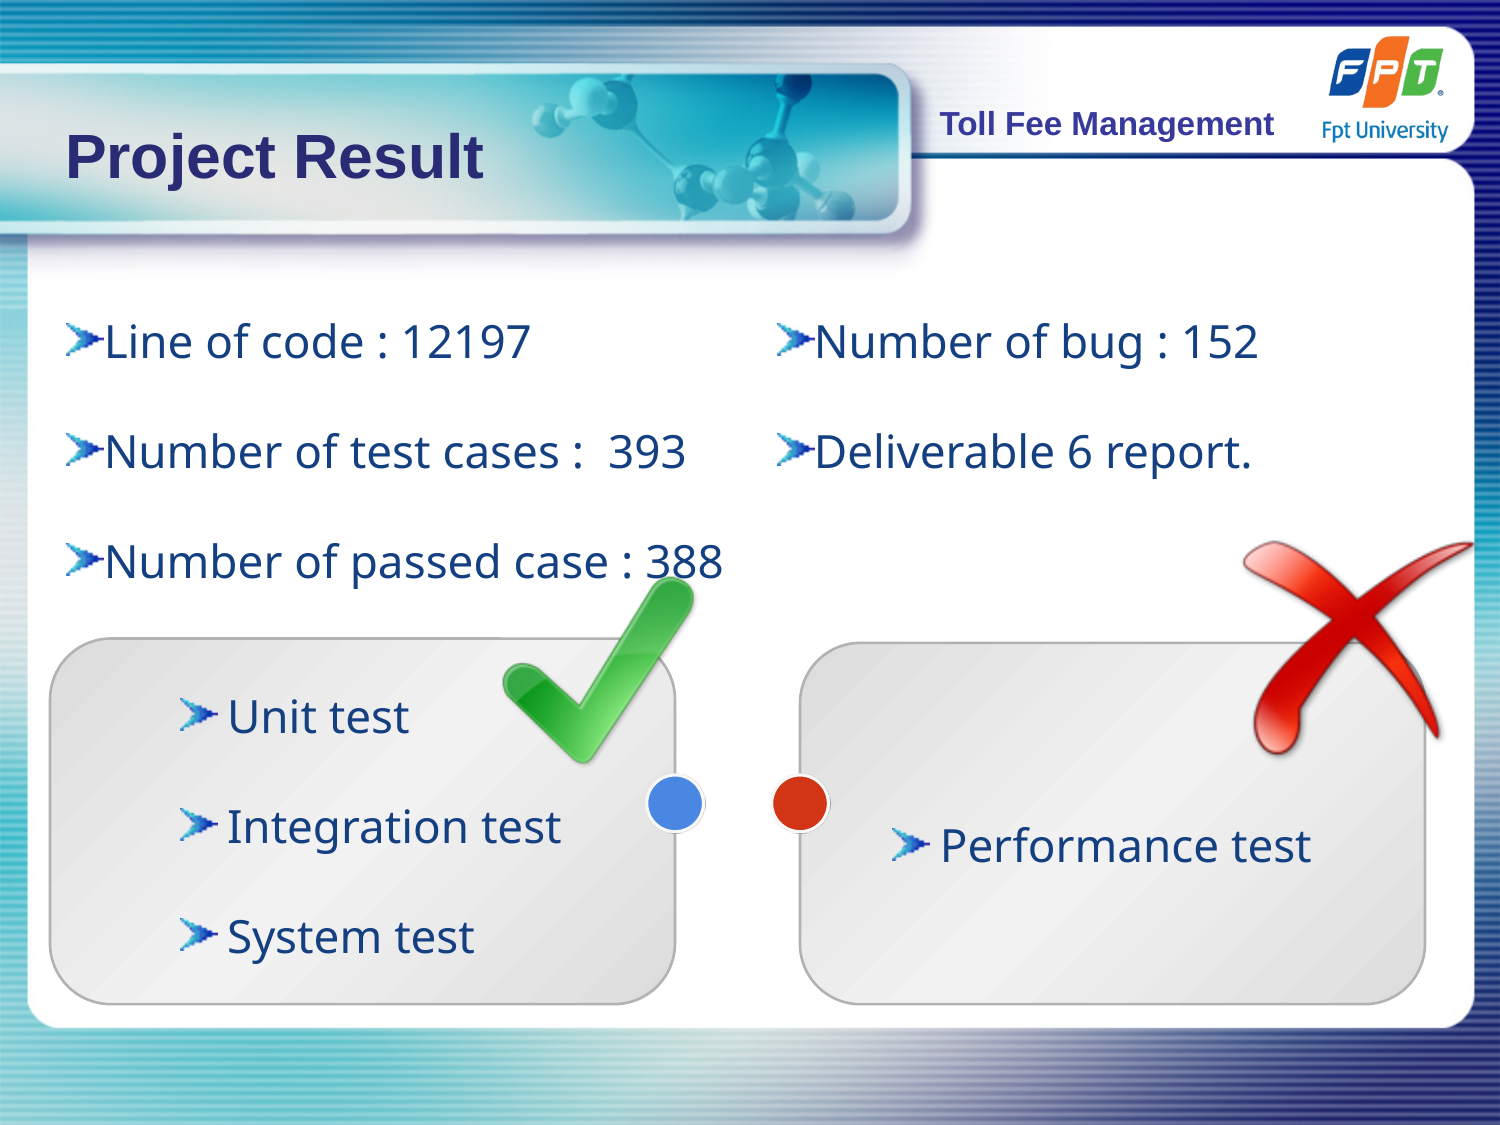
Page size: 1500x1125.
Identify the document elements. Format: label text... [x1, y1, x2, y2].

text_box Line of code : 12197 Number of test cases : 393 Number of passed case : 388 Number of bug : 152 Deliverable 6 report. [12, 249, 1463, 635]
text_box Unit test Integration test System test [137, 624, 588, 970]
picture [0, 0, 1500, 1125]
title Project Result [49, 107, 863, 201]
text_box Performance test [849, 754, 1400, 880]
text_box [49, 638, 676, 1005]
text_box [771, 774, 829, 832]
text_box [799, 642, 1426, 1005]
text_box [646, 784, 704, 832]
text_box Toll Fee Management [924, 94, 1274, 150]
